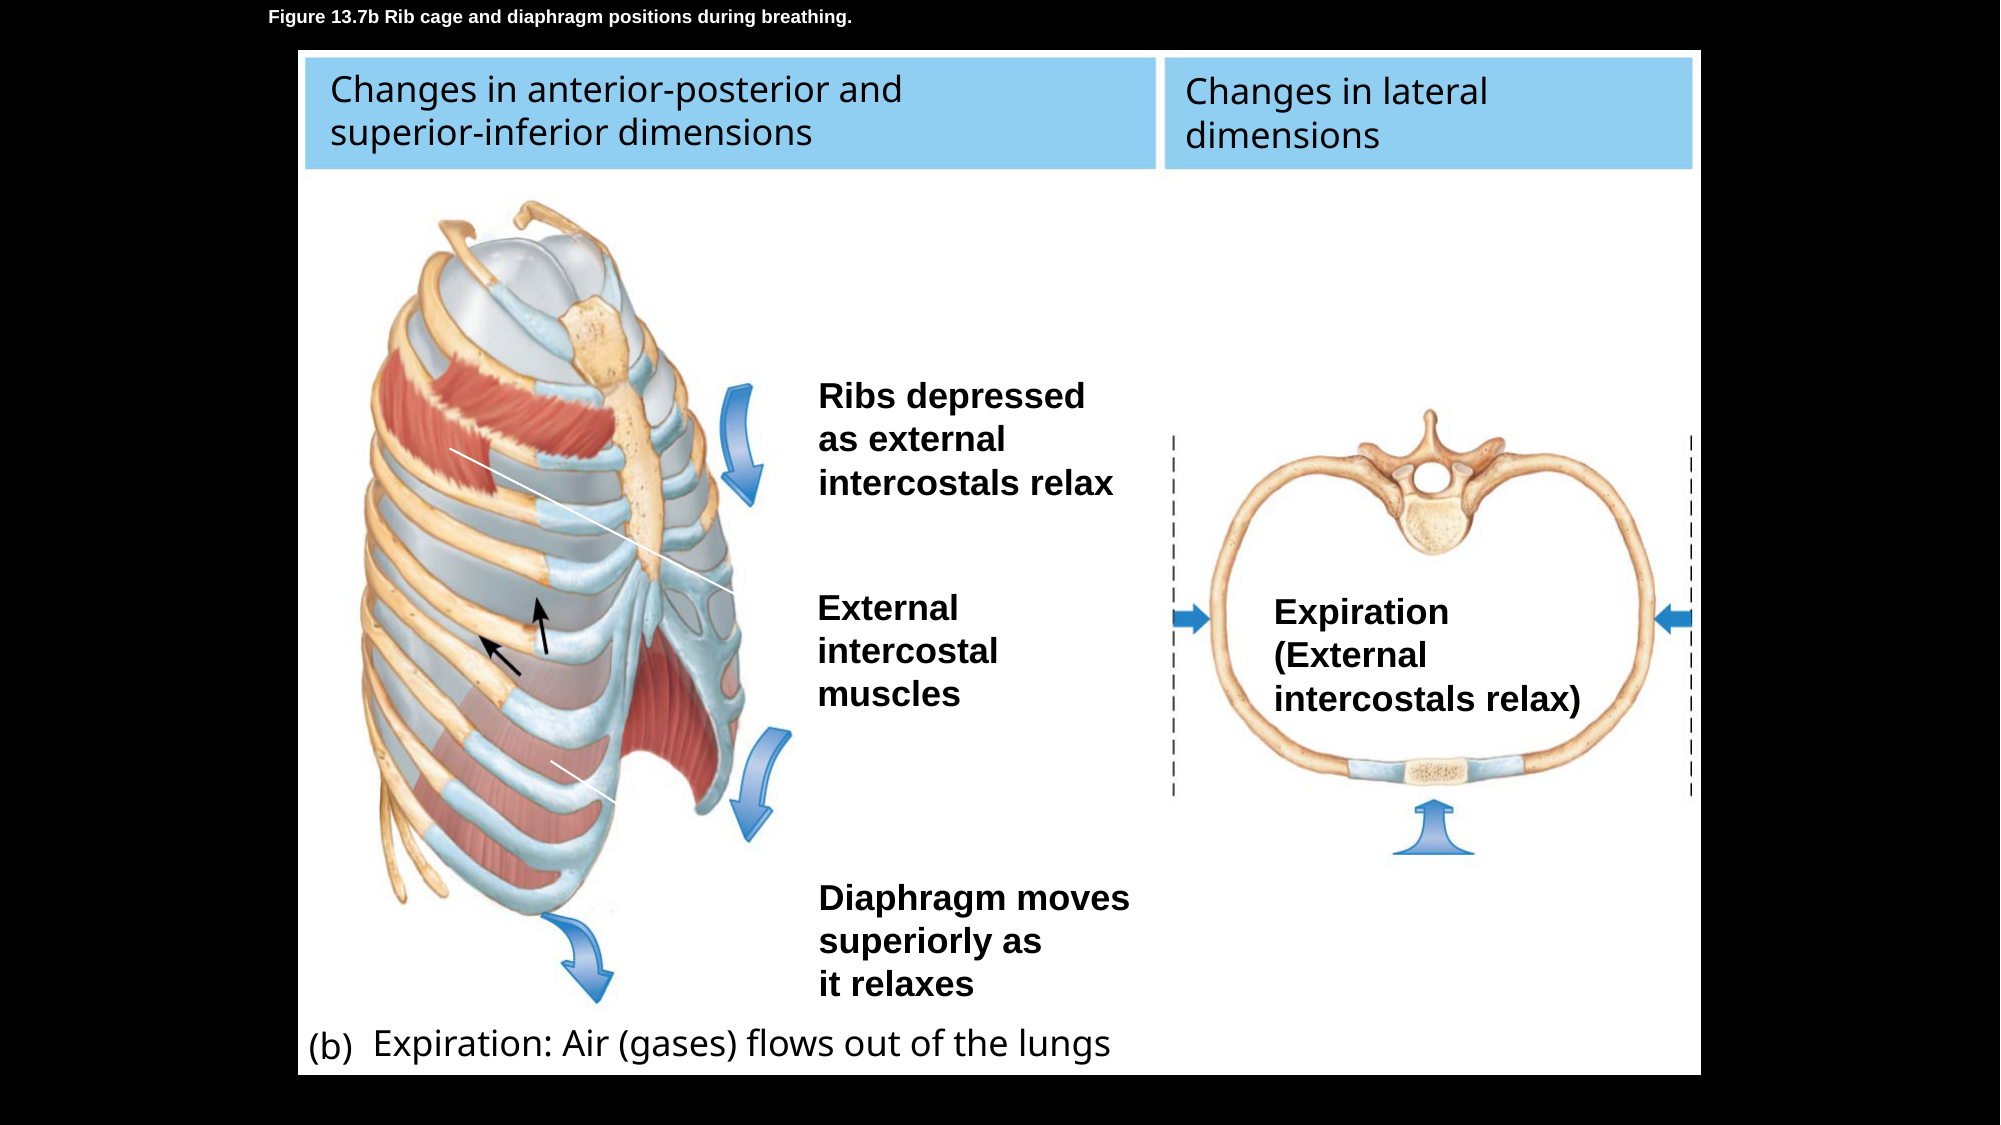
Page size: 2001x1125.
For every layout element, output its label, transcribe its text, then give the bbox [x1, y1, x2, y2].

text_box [550, 760, 768, 901]
title Figure 13.7b Rib cage and diaphragm positions during breathing. [253, 0, 1180, 50]
picture [298, 50, 1701, 1075]
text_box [449, 448, 761, 608]
